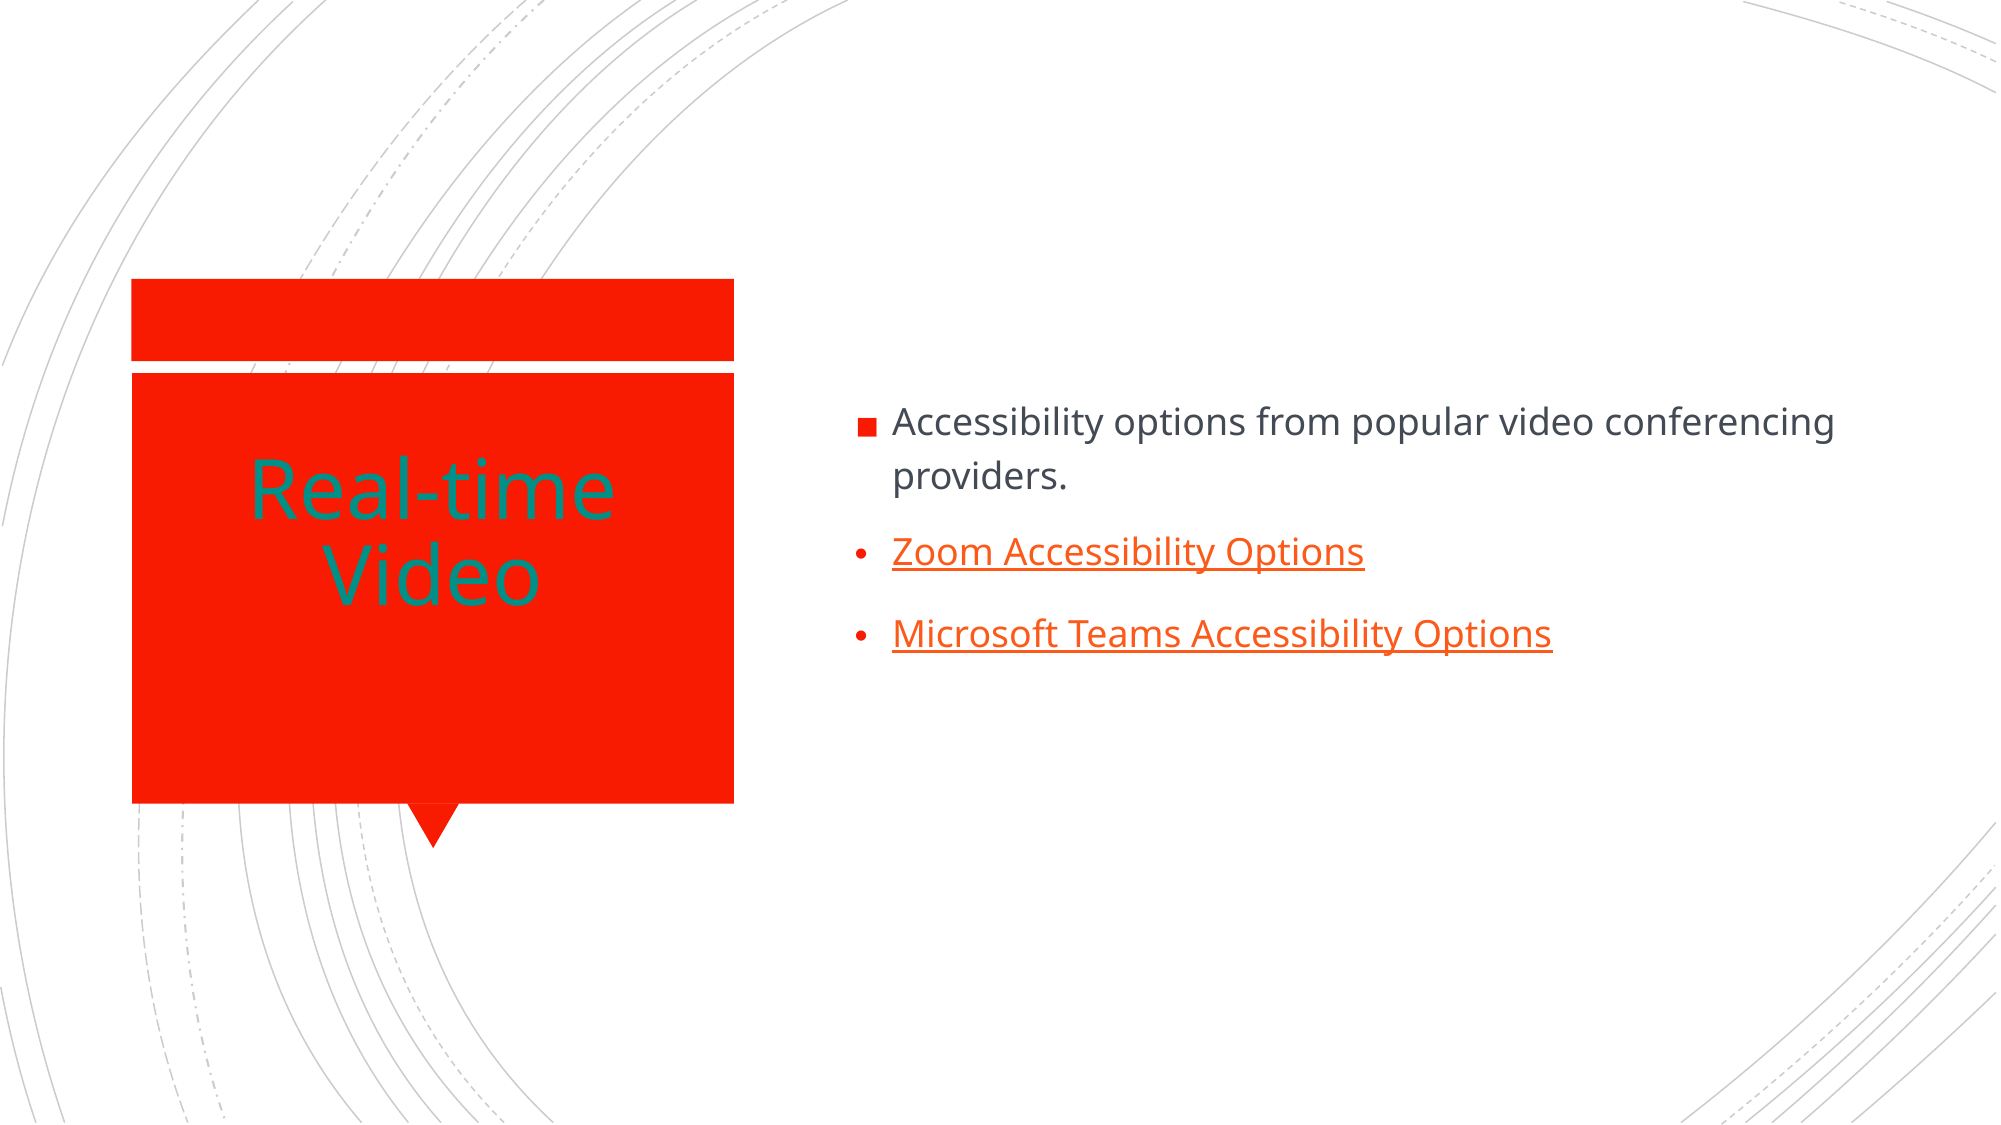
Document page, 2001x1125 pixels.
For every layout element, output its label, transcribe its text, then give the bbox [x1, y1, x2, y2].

title Real-time Video [145, 385, 720, 789]
list Accessibility options from popular video conferencing providers. Zoom Accessibility Options Microsoft Teams Accessibility Options [839, 131, 1871, 993]
